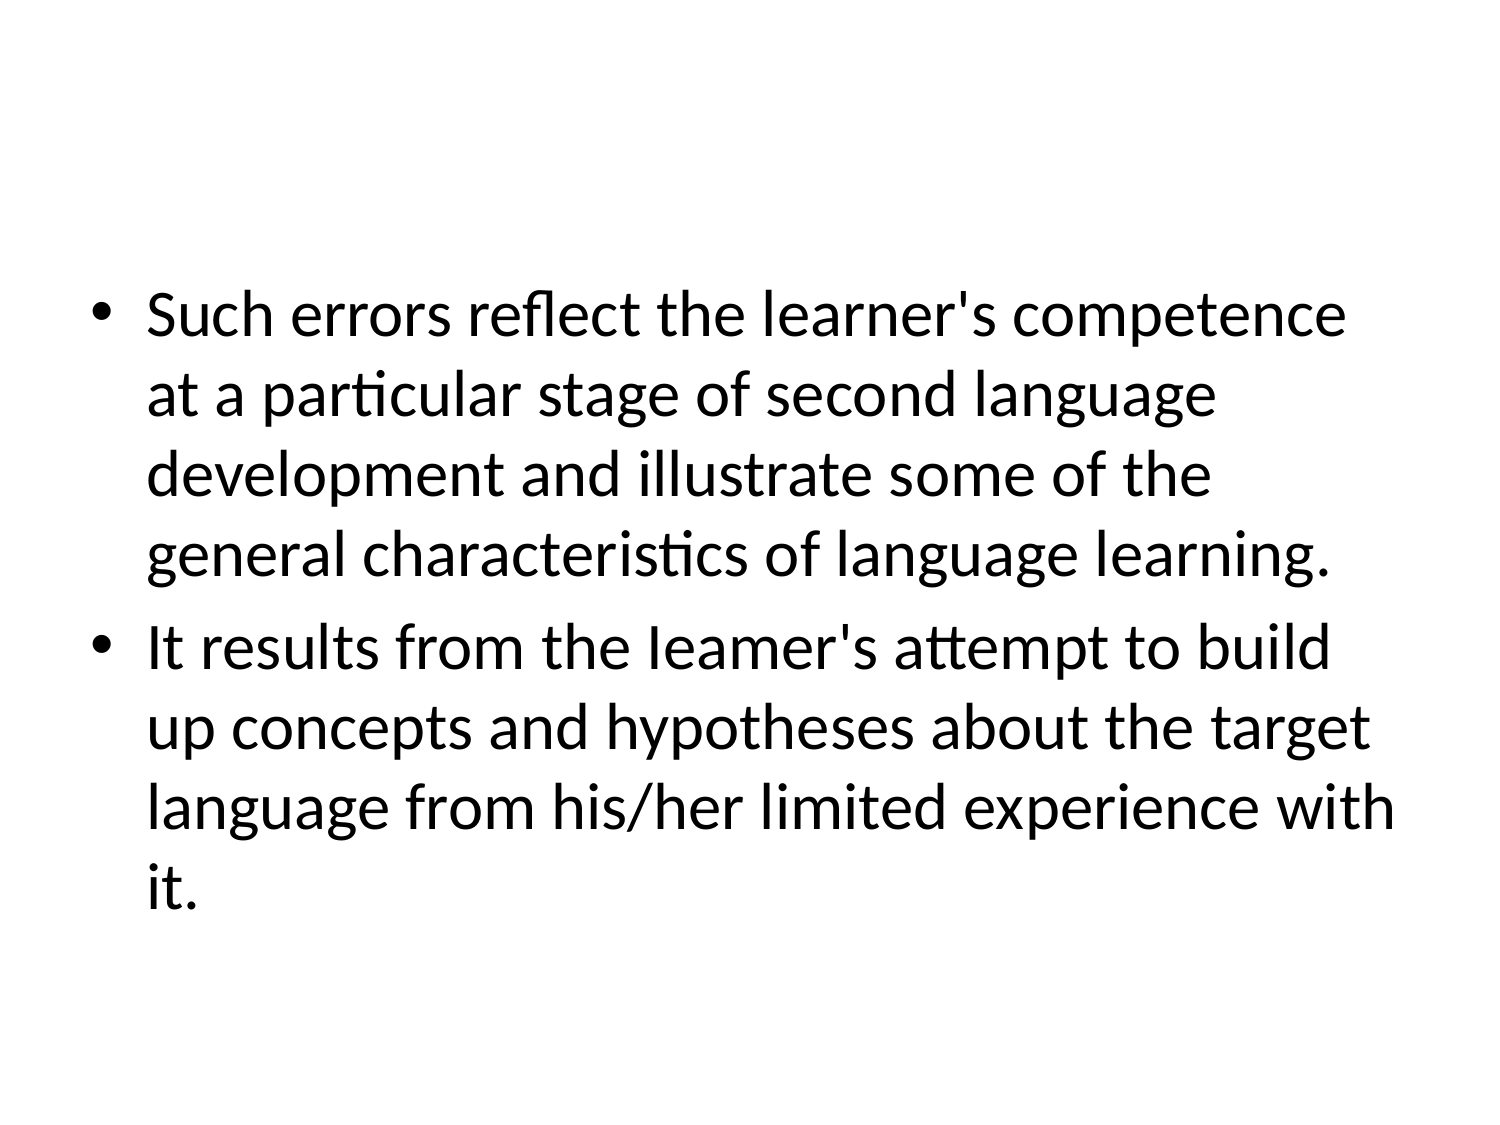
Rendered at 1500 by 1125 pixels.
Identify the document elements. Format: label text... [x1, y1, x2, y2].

list Such errors reflect the learner's competence at a particular stage of second language development and illustrate some of the general characteristics of language learning. It results from the Ieamer's attempt to build up concepts and hypotheses about the target language from his/her limited experience with it. [75, 262, 1425, 1005]
